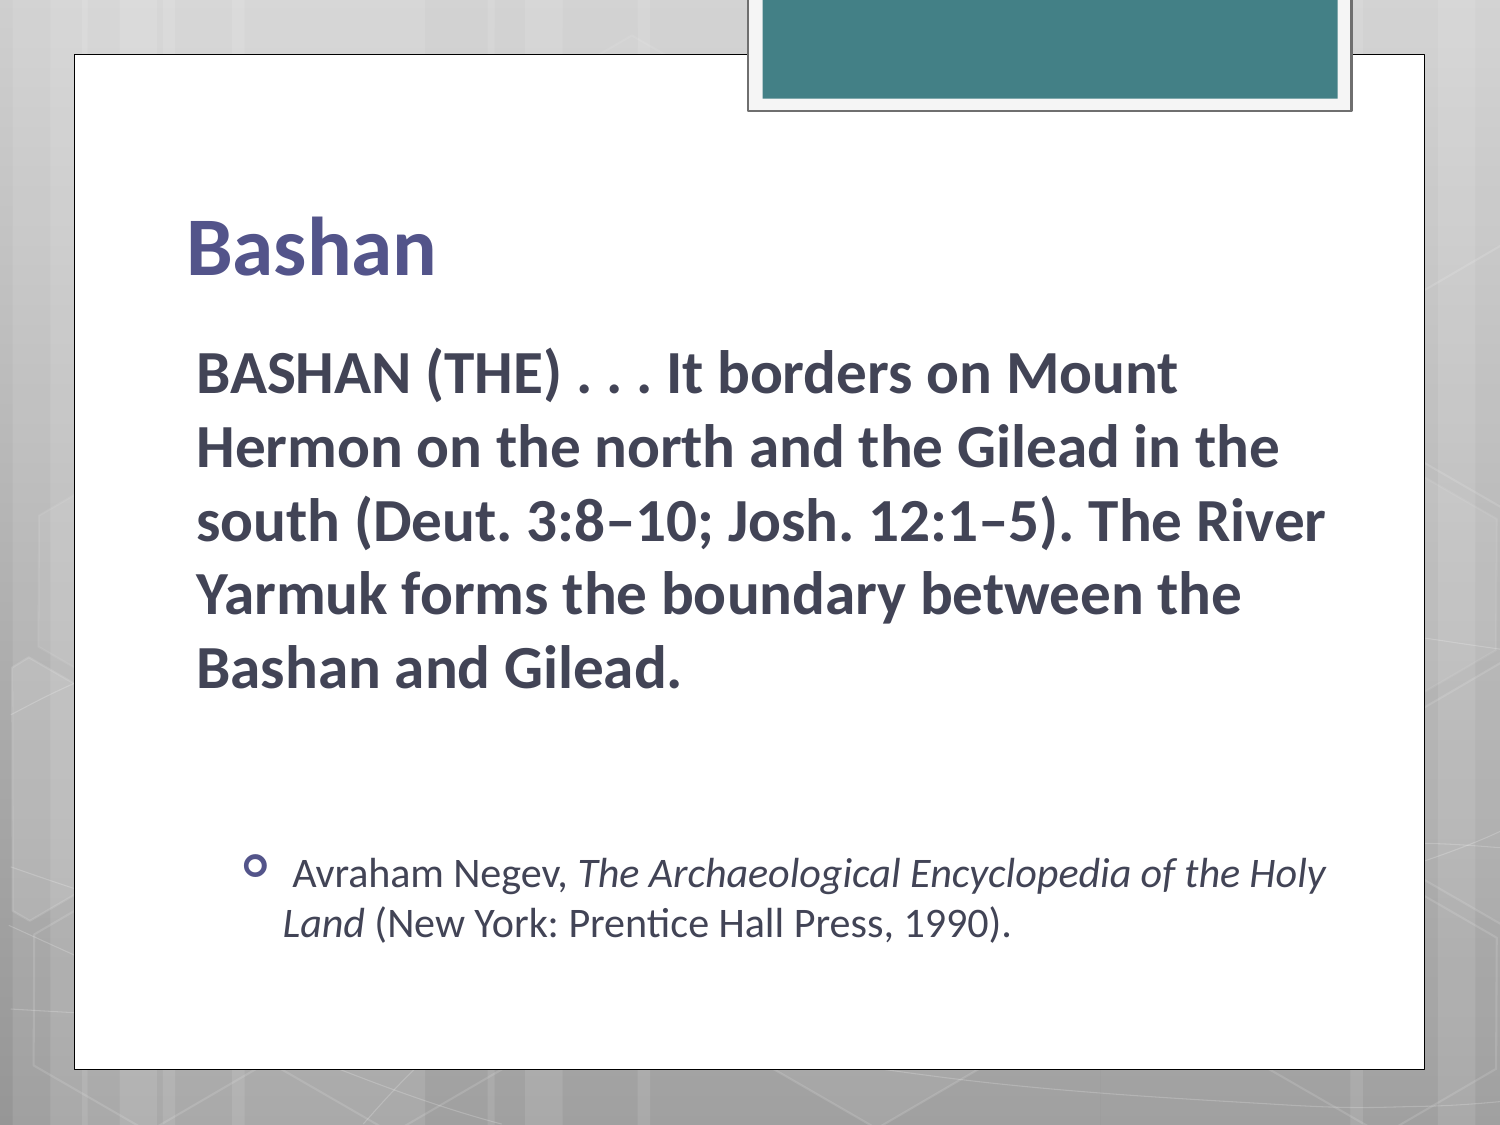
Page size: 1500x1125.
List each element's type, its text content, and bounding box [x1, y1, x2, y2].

list BASHAN (THE) . . . It borders on Mount Hermon on the north and the Gilead in the south (Deut. 3:8–10; Josh. 12:1–5). The River Yarmuk forms the boundary between the Bashan and Gilead. Avraham Negev, The Archaeological Encyclopedia of the Holy Land (New York: Prentice Hall Press, 1990). [171, 324, 1350, 957]
title Bashan [171, 168, 1324, 300]
